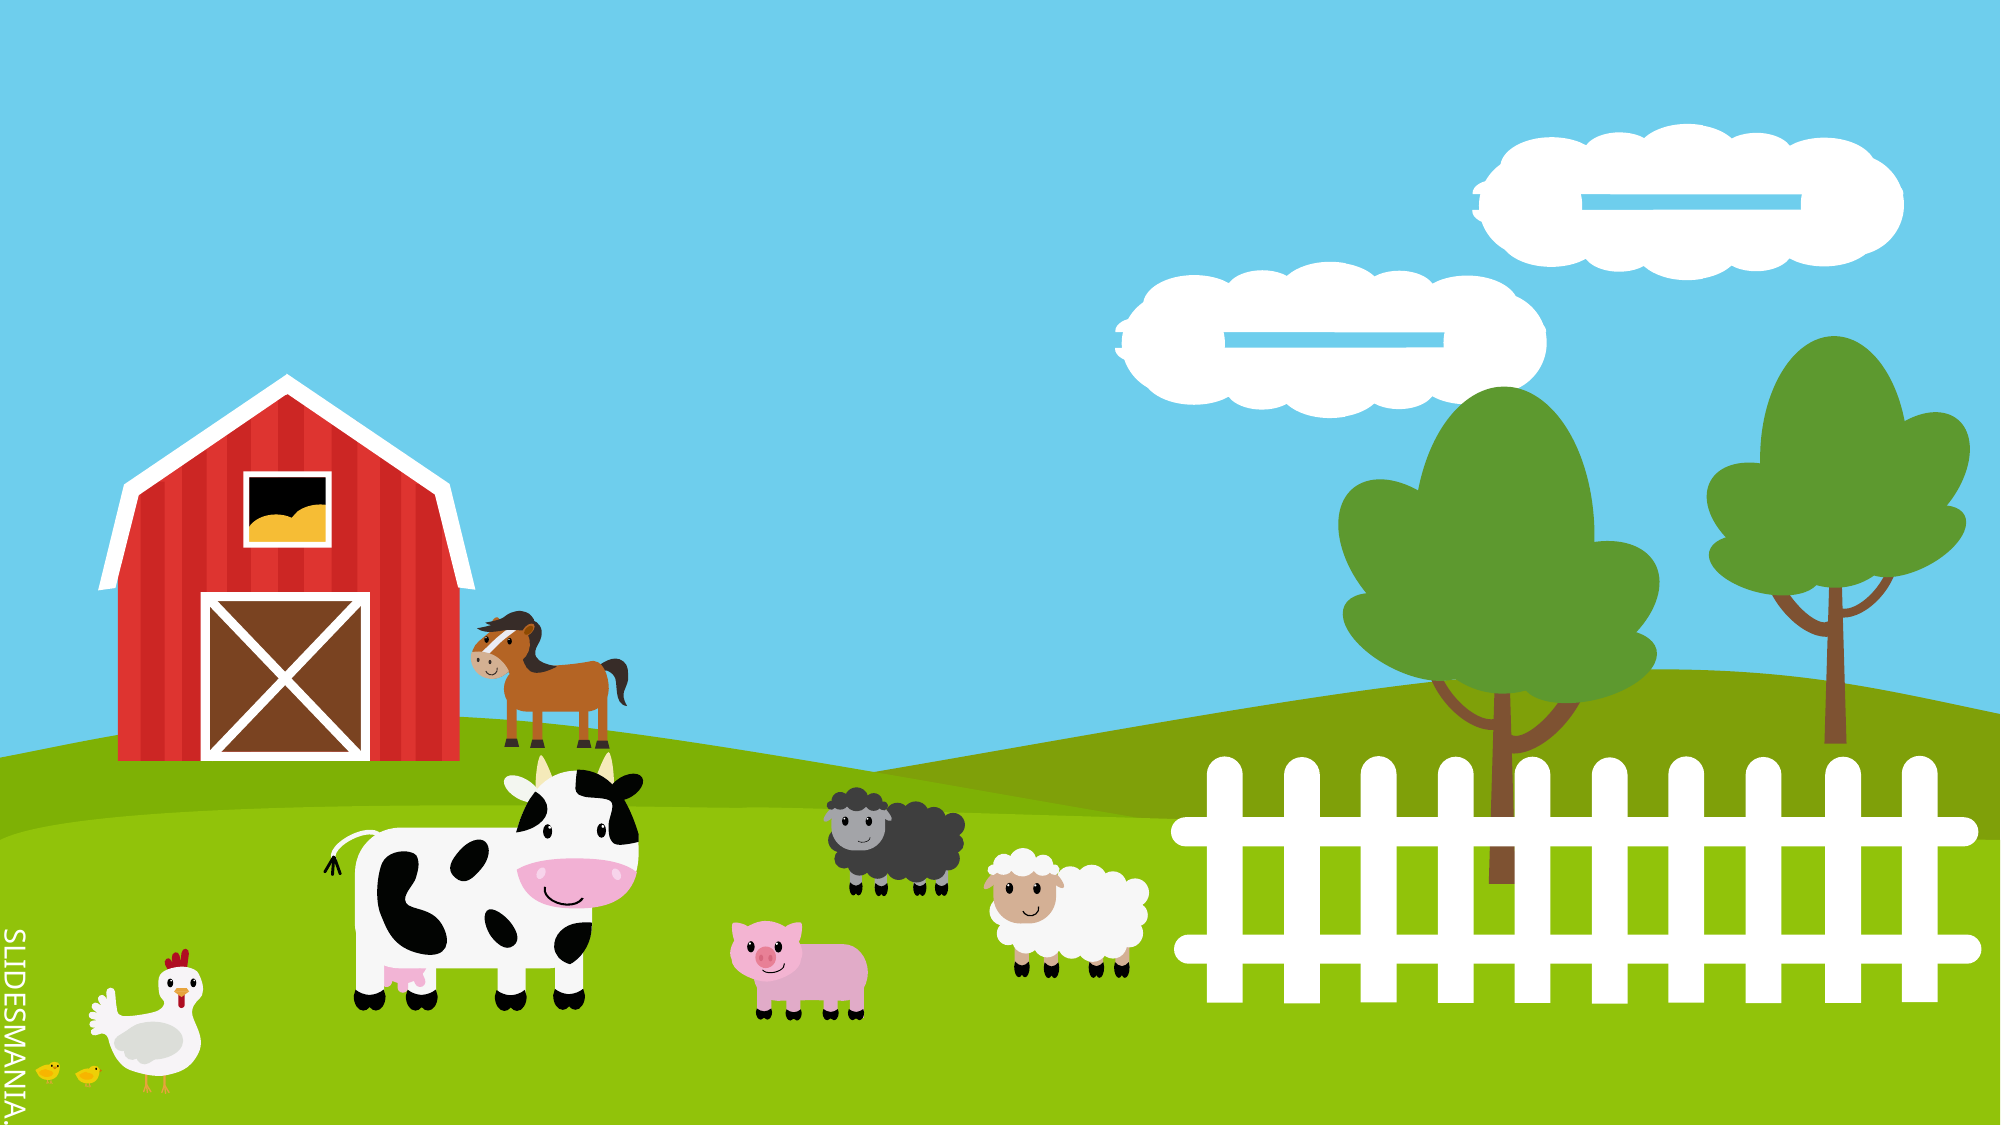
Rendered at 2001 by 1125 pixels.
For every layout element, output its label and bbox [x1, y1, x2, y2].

text_box [727, 920, 868, 1021]
text_box [323, 751, 648, 1012]
text_box [980, 830, 1150, 979]
text_box [79, 946, 225, 1095]
text_box [74, 1065, 103, 1088]
text_box [462, 607, 639, 749]
text_box [35, 1061, 61, 1085]
text_box [820, 773, 966, 897]
